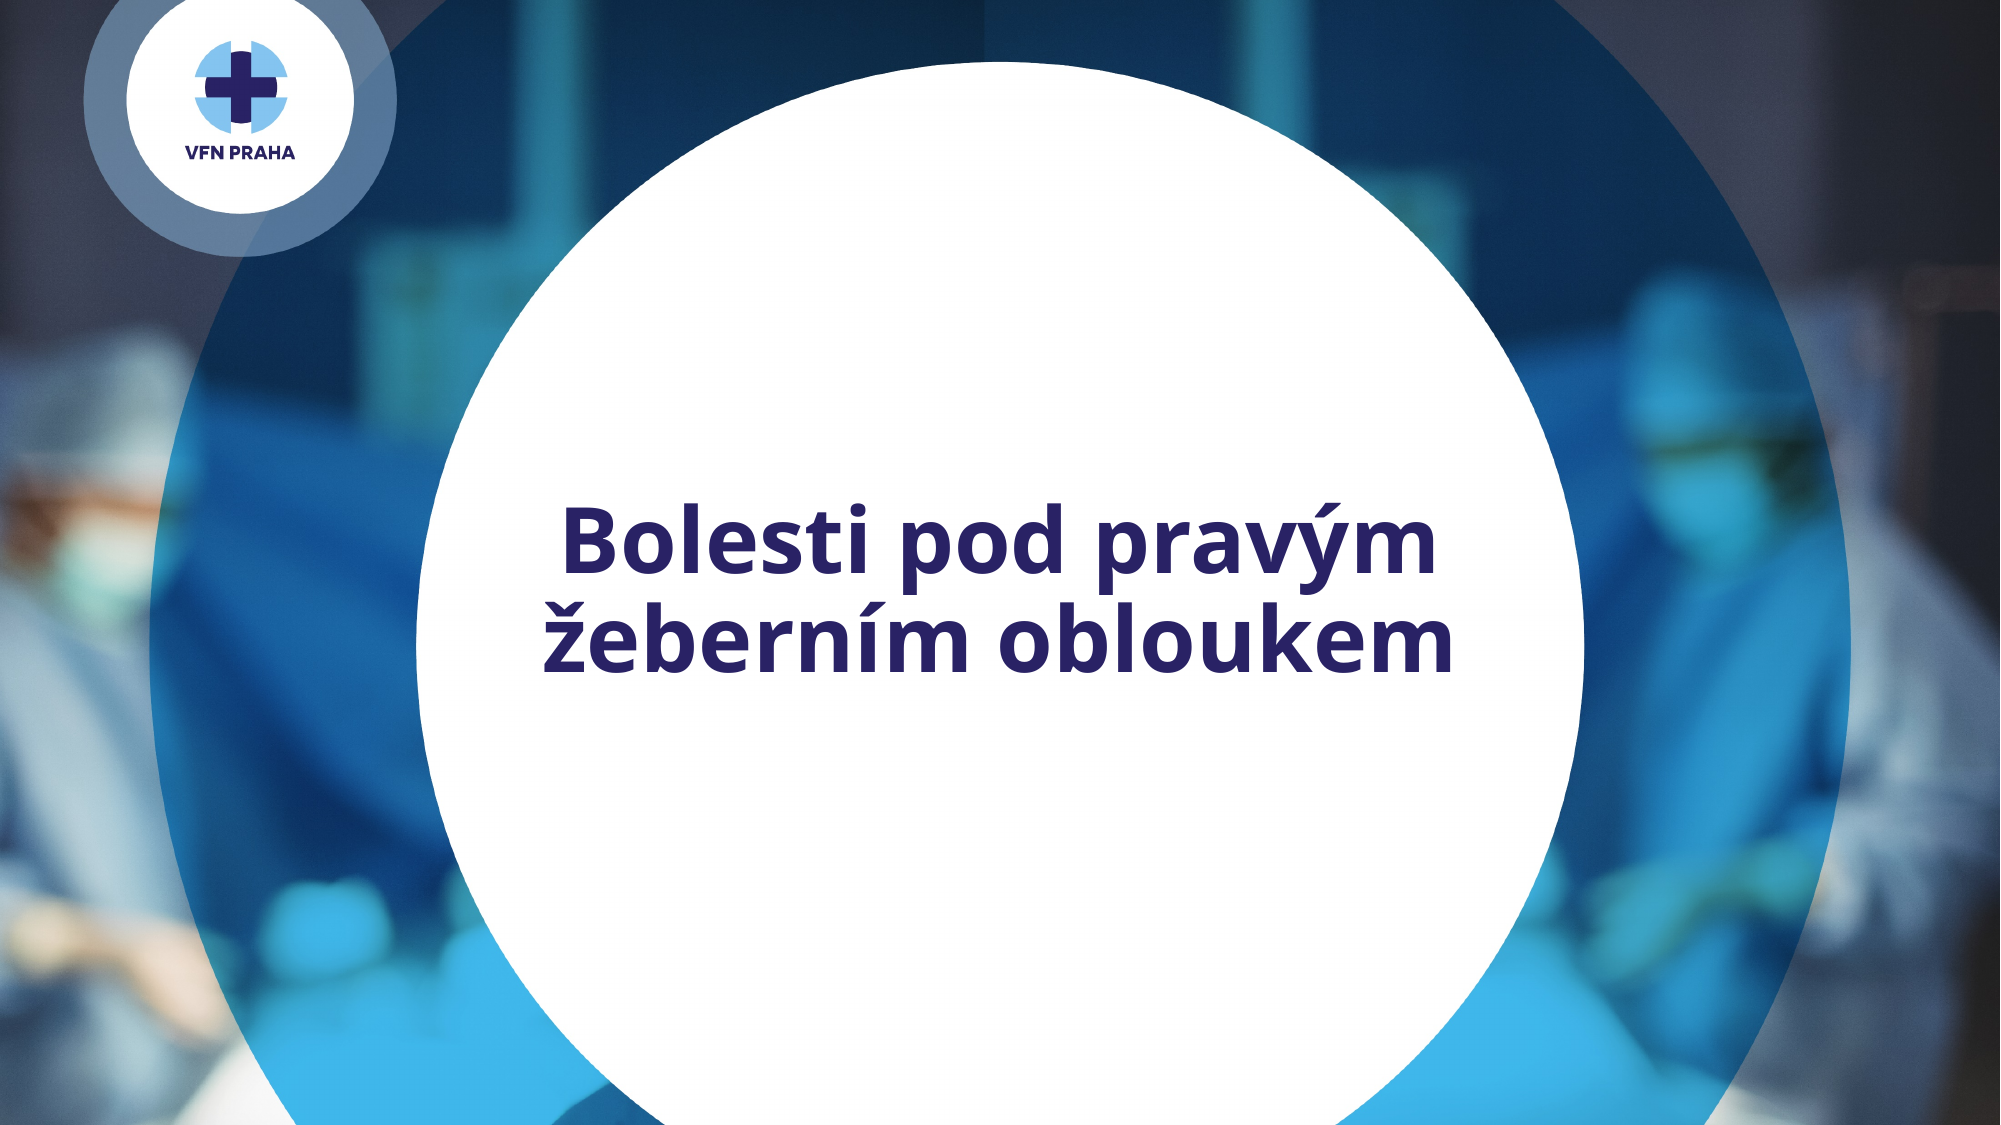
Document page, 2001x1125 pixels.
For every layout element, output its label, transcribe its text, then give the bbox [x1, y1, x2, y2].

picture [0, 0, 2000, 1125]
title Bolesti pod pravým žeberním obloukem [493, 486, 1507, 748]
